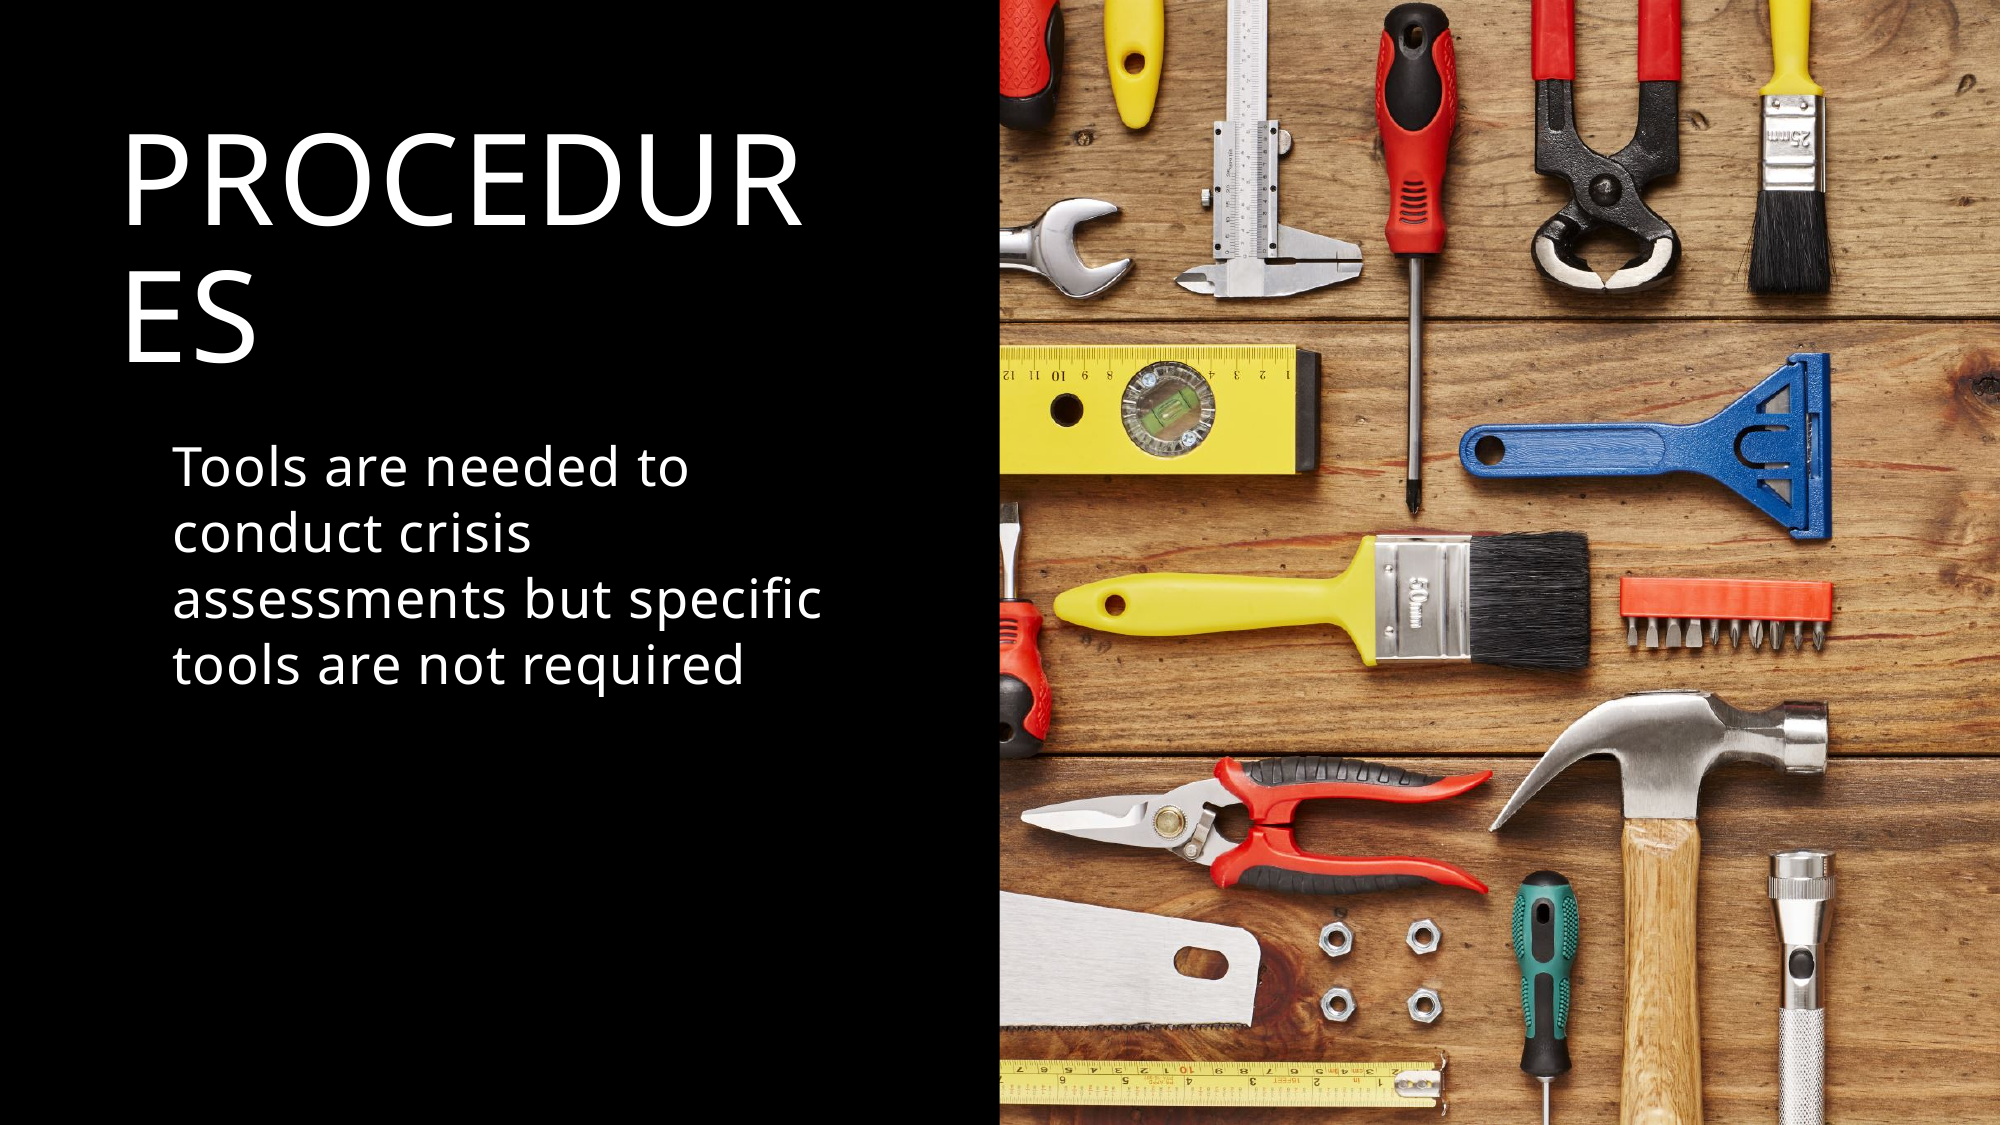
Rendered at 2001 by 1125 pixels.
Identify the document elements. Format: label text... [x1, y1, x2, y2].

text_box [0, 0, 999, 1125]
text_box Procedures [102, 80, 841, 425]
list Tools are needed to conduct crisis assessments but specific tools are not required [157, 424, 896, 1015]
picture [999, 0, 2000, 1125]
